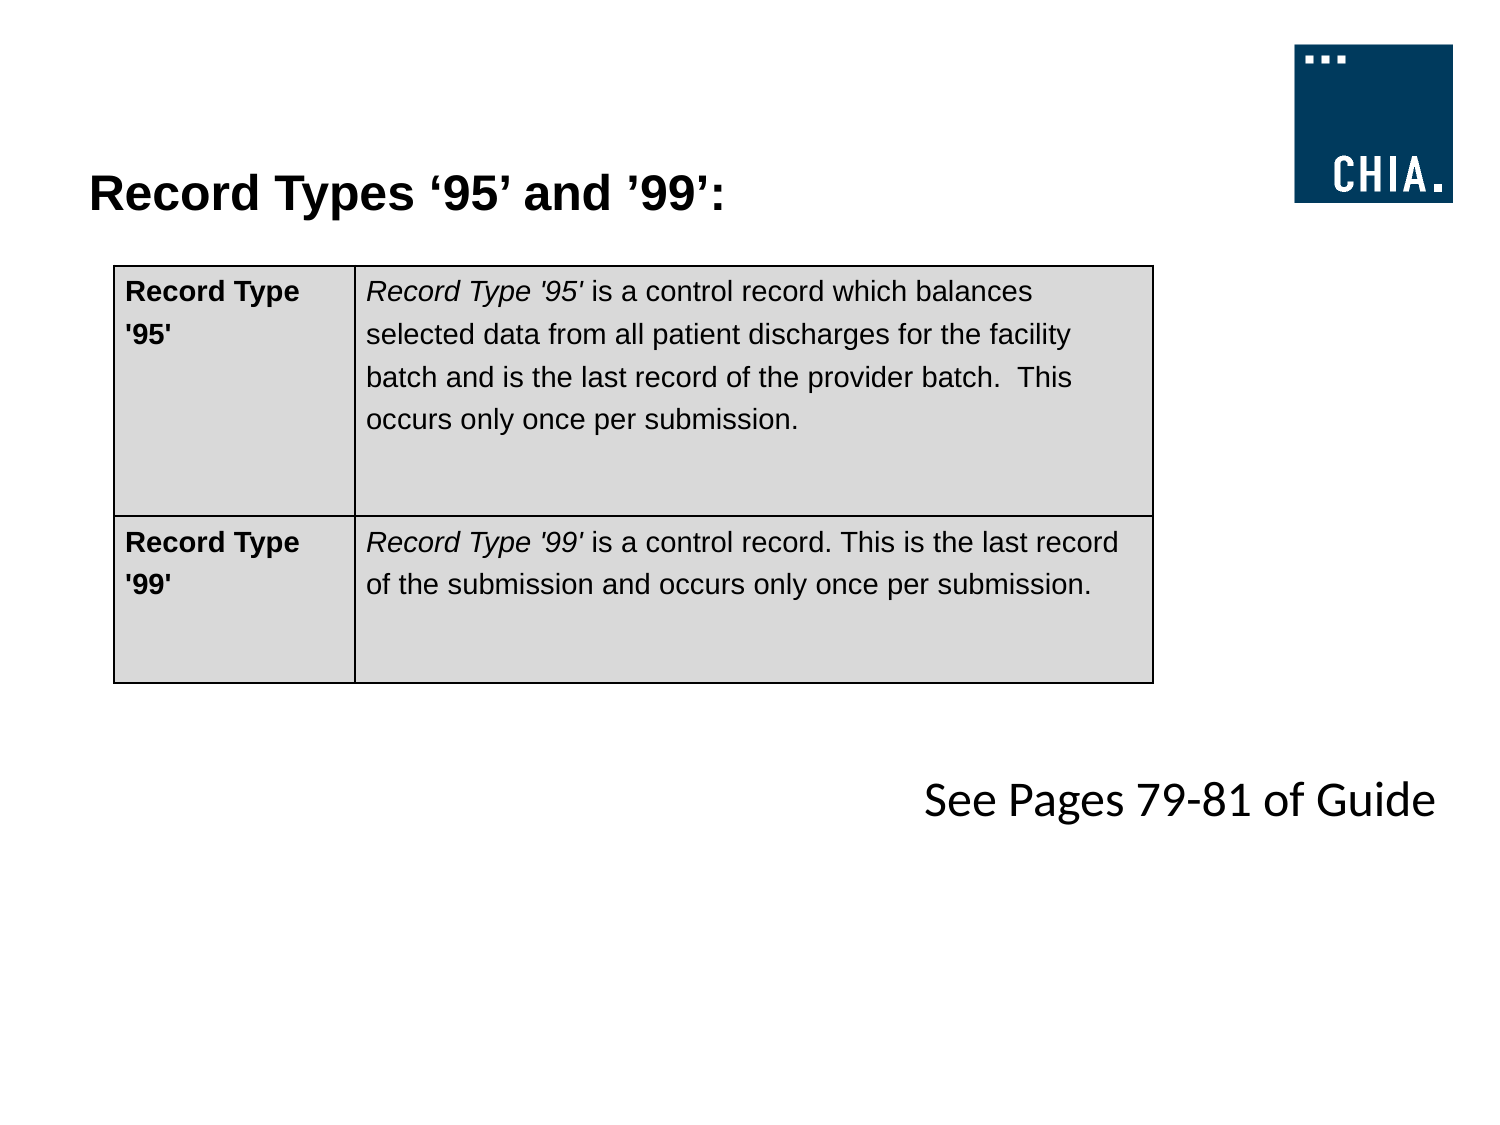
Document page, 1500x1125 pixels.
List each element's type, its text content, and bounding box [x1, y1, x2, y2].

table_header Record Type '95' [115, 267, 354, 515]
table_header Record Type '95' is a control record which balances selected data from all patient discharges for the facility batch and is the last record of the provider batch. This occurs only once per submission. [356, 267, 1152, 515]
table_cell Record Type '99' is a control record. This is the last record of the submission and occurs only once per submission. [356, 517, 1152, 682]
table_cell Record Type '99' [115, 517, 354, 682]
picture [1260, 17, 1486, 243]
text_box See Pages 79-81 of Guide [909, 759, 1454, 835]
title Record Types ‘95’ and ’99’: [73, 115, 1222, 266]
